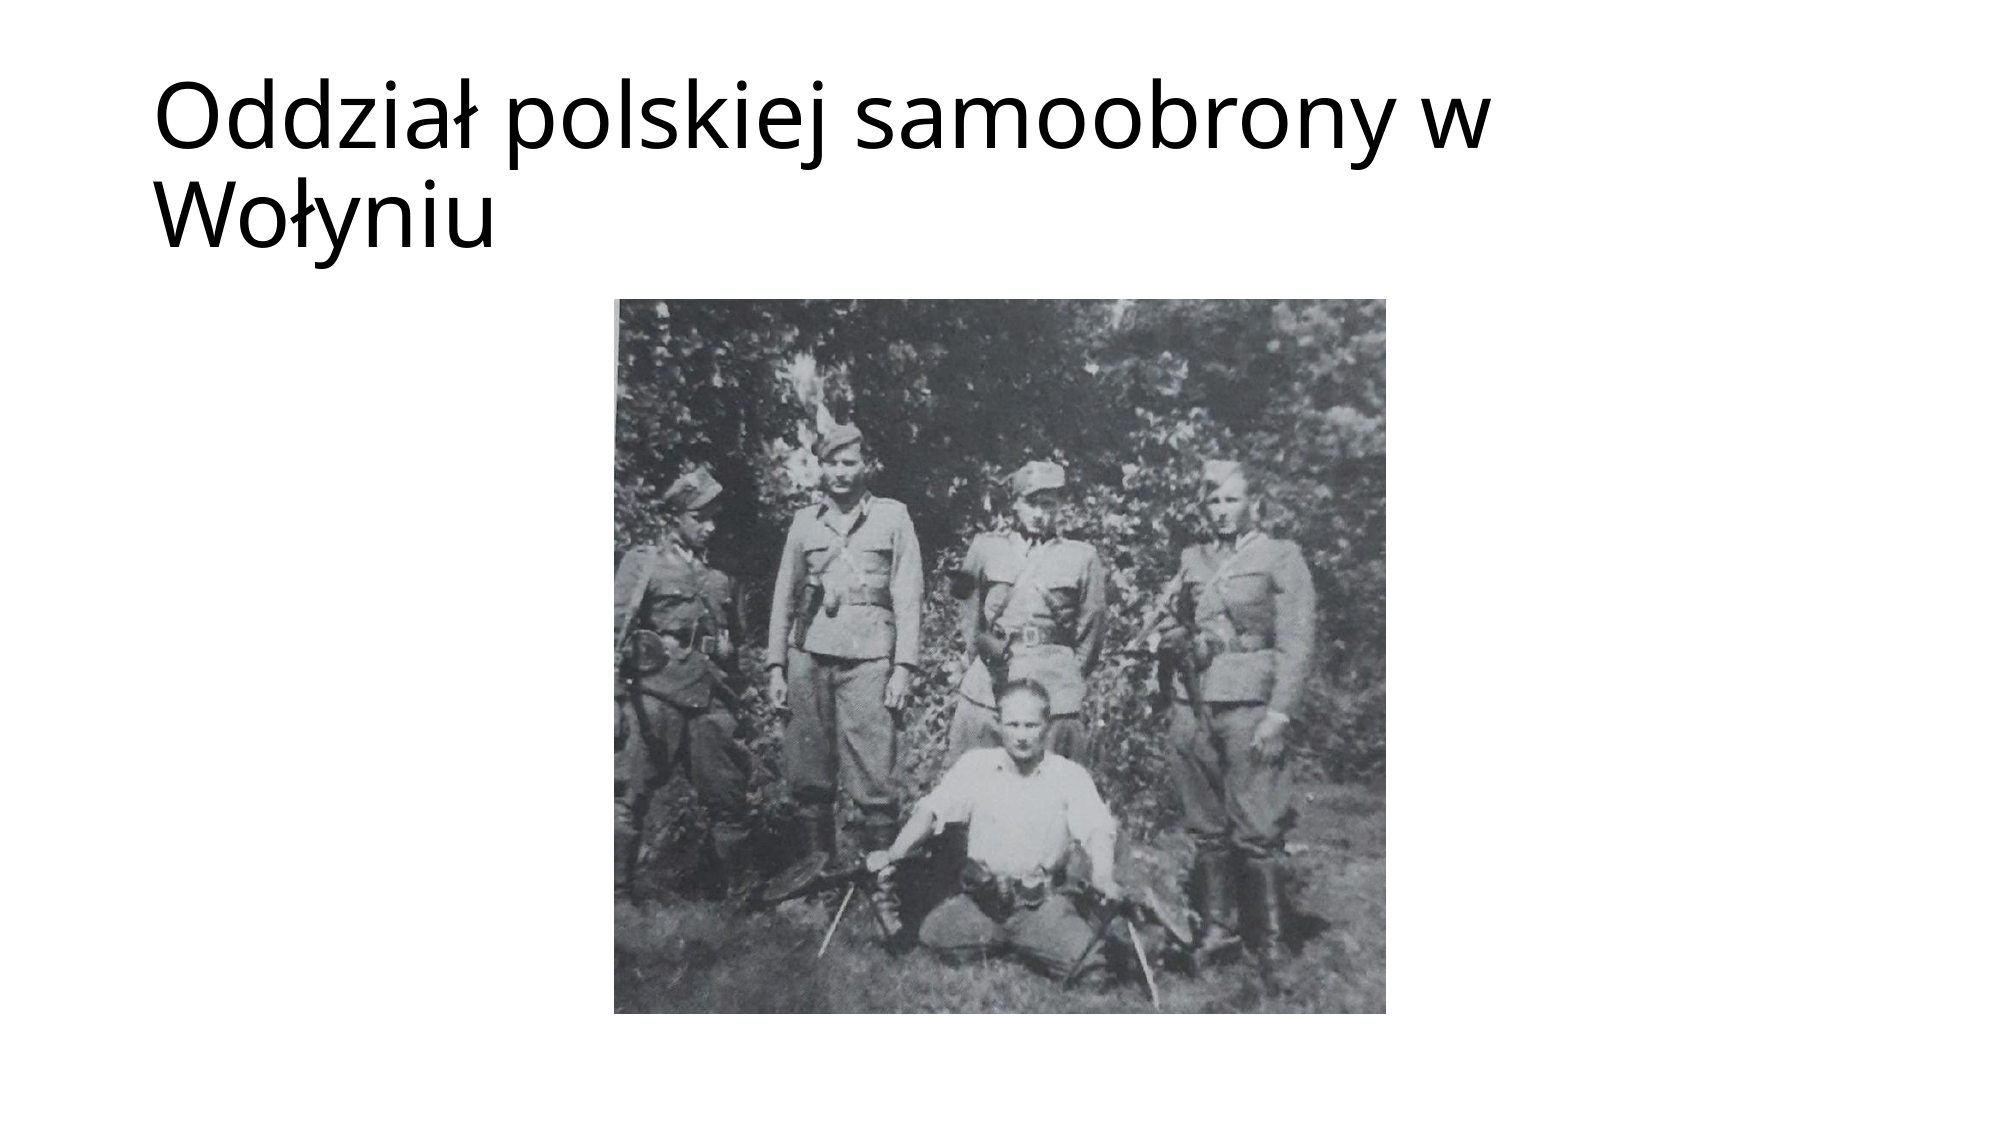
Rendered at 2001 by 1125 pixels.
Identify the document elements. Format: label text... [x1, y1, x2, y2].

title Oddział polskiej samoobrony w Wołyniu [137, 59, 1863, 278]
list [614, 299, 1386, 1014]
